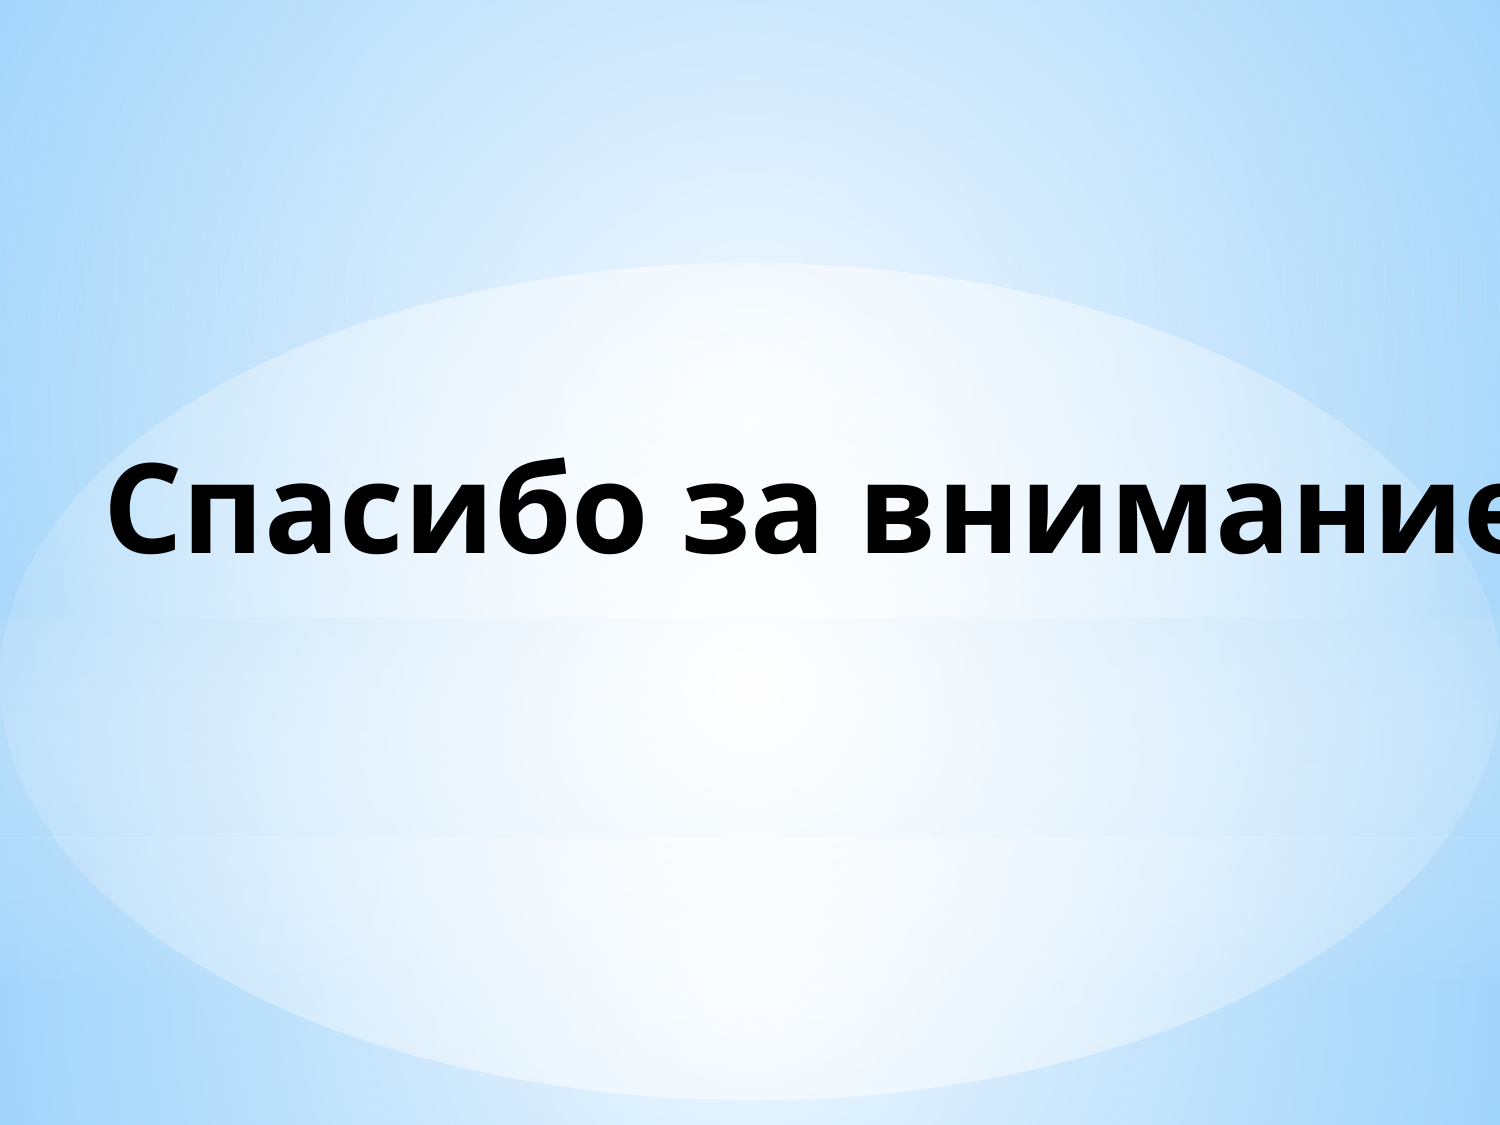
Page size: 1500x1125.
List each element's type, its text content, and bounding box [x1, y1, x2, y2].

text_box Спасибо за внимание [88, 420, 1500, 586]
